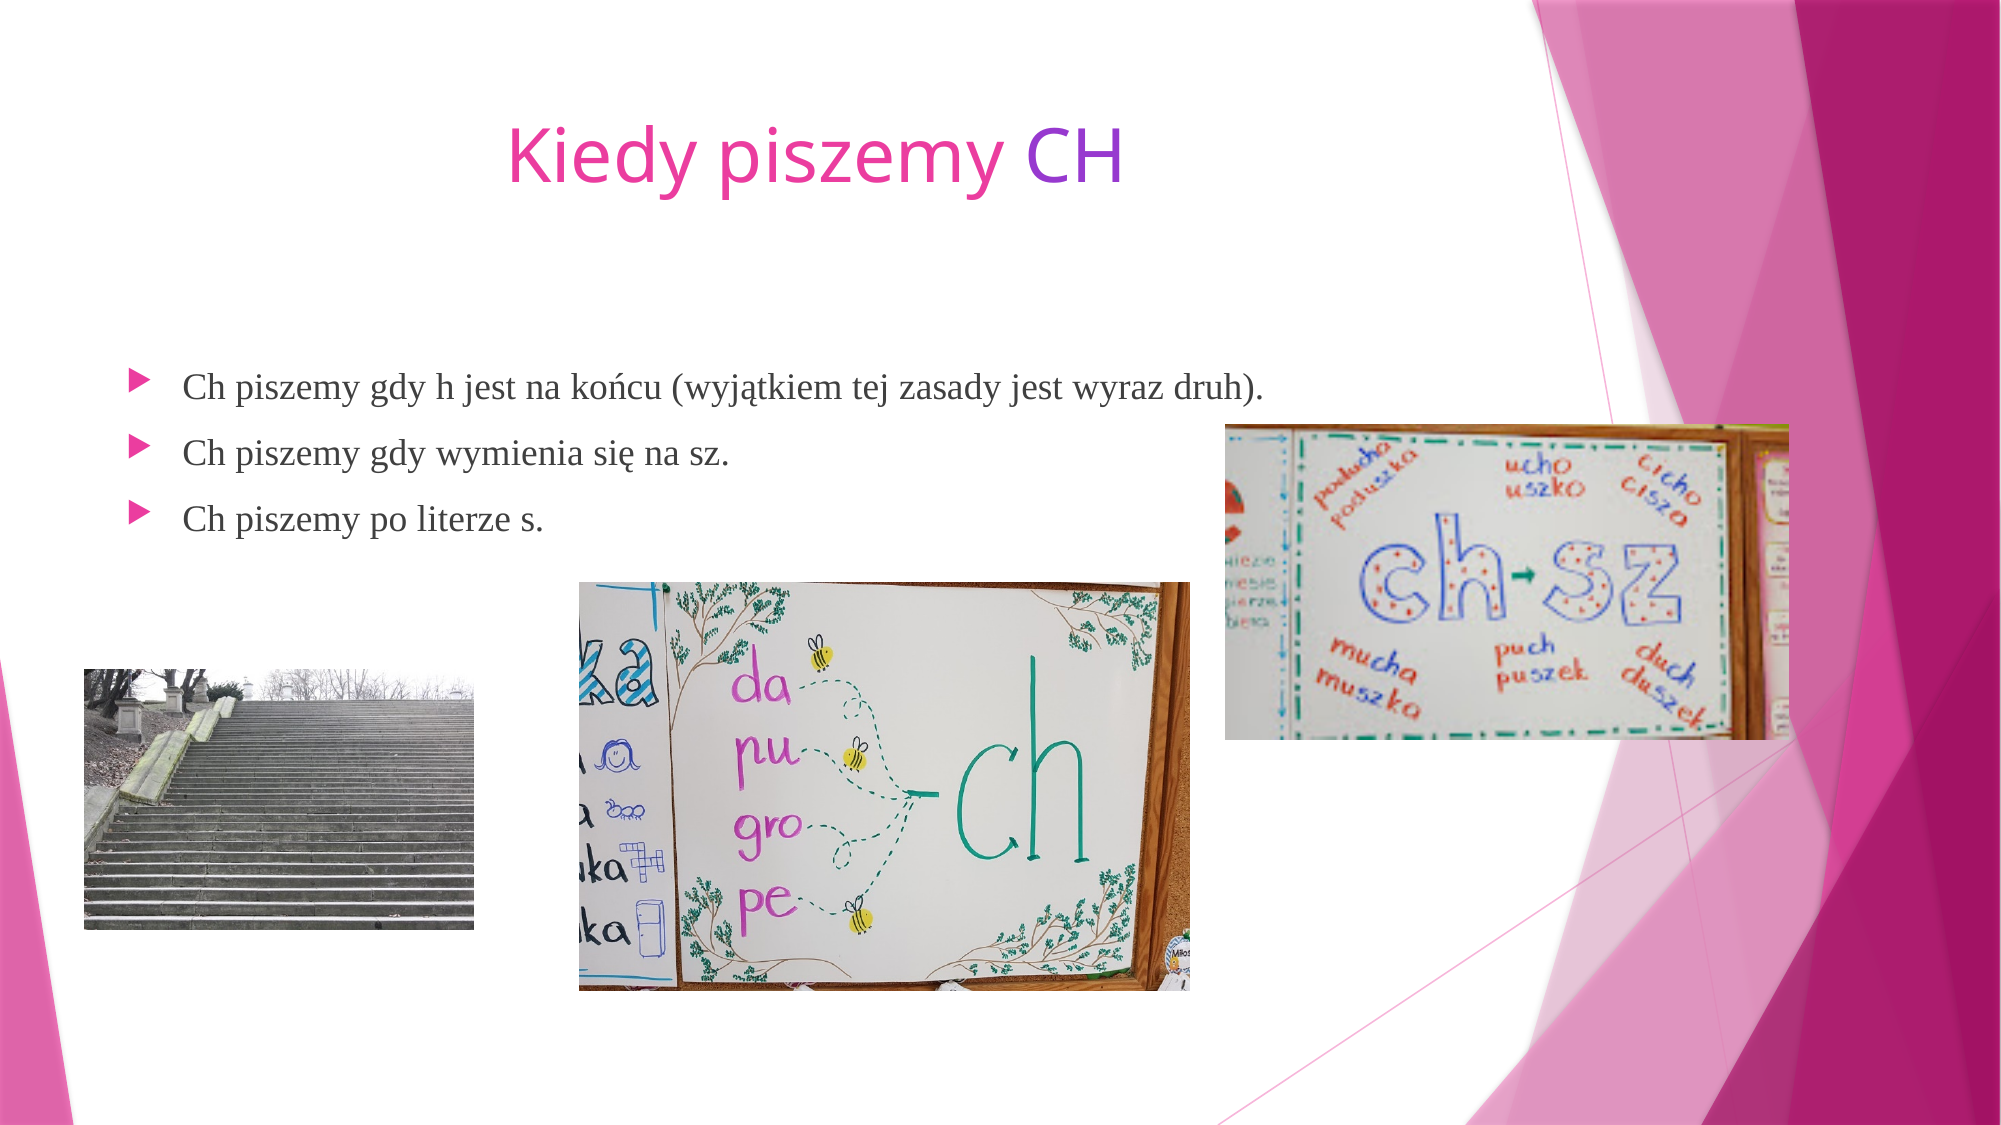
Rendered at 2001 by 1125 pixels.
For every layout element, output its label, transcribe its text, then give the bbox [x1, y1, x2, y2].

list Ch piszemy gdy h jest na końcu (wyjątkiem tej zasady jest wyraz druh). Ch piszemy gdy wymienia się na sz. Ch piszemy po literze s. [111, 354, 1522, 992]
title Kiedy piszemy CH [111, 99, 1522, 317]
picture [578, 582, 1191, 992]
picture [83, 669, 475, 930]
picture [1225, 424, 1789, 741]
